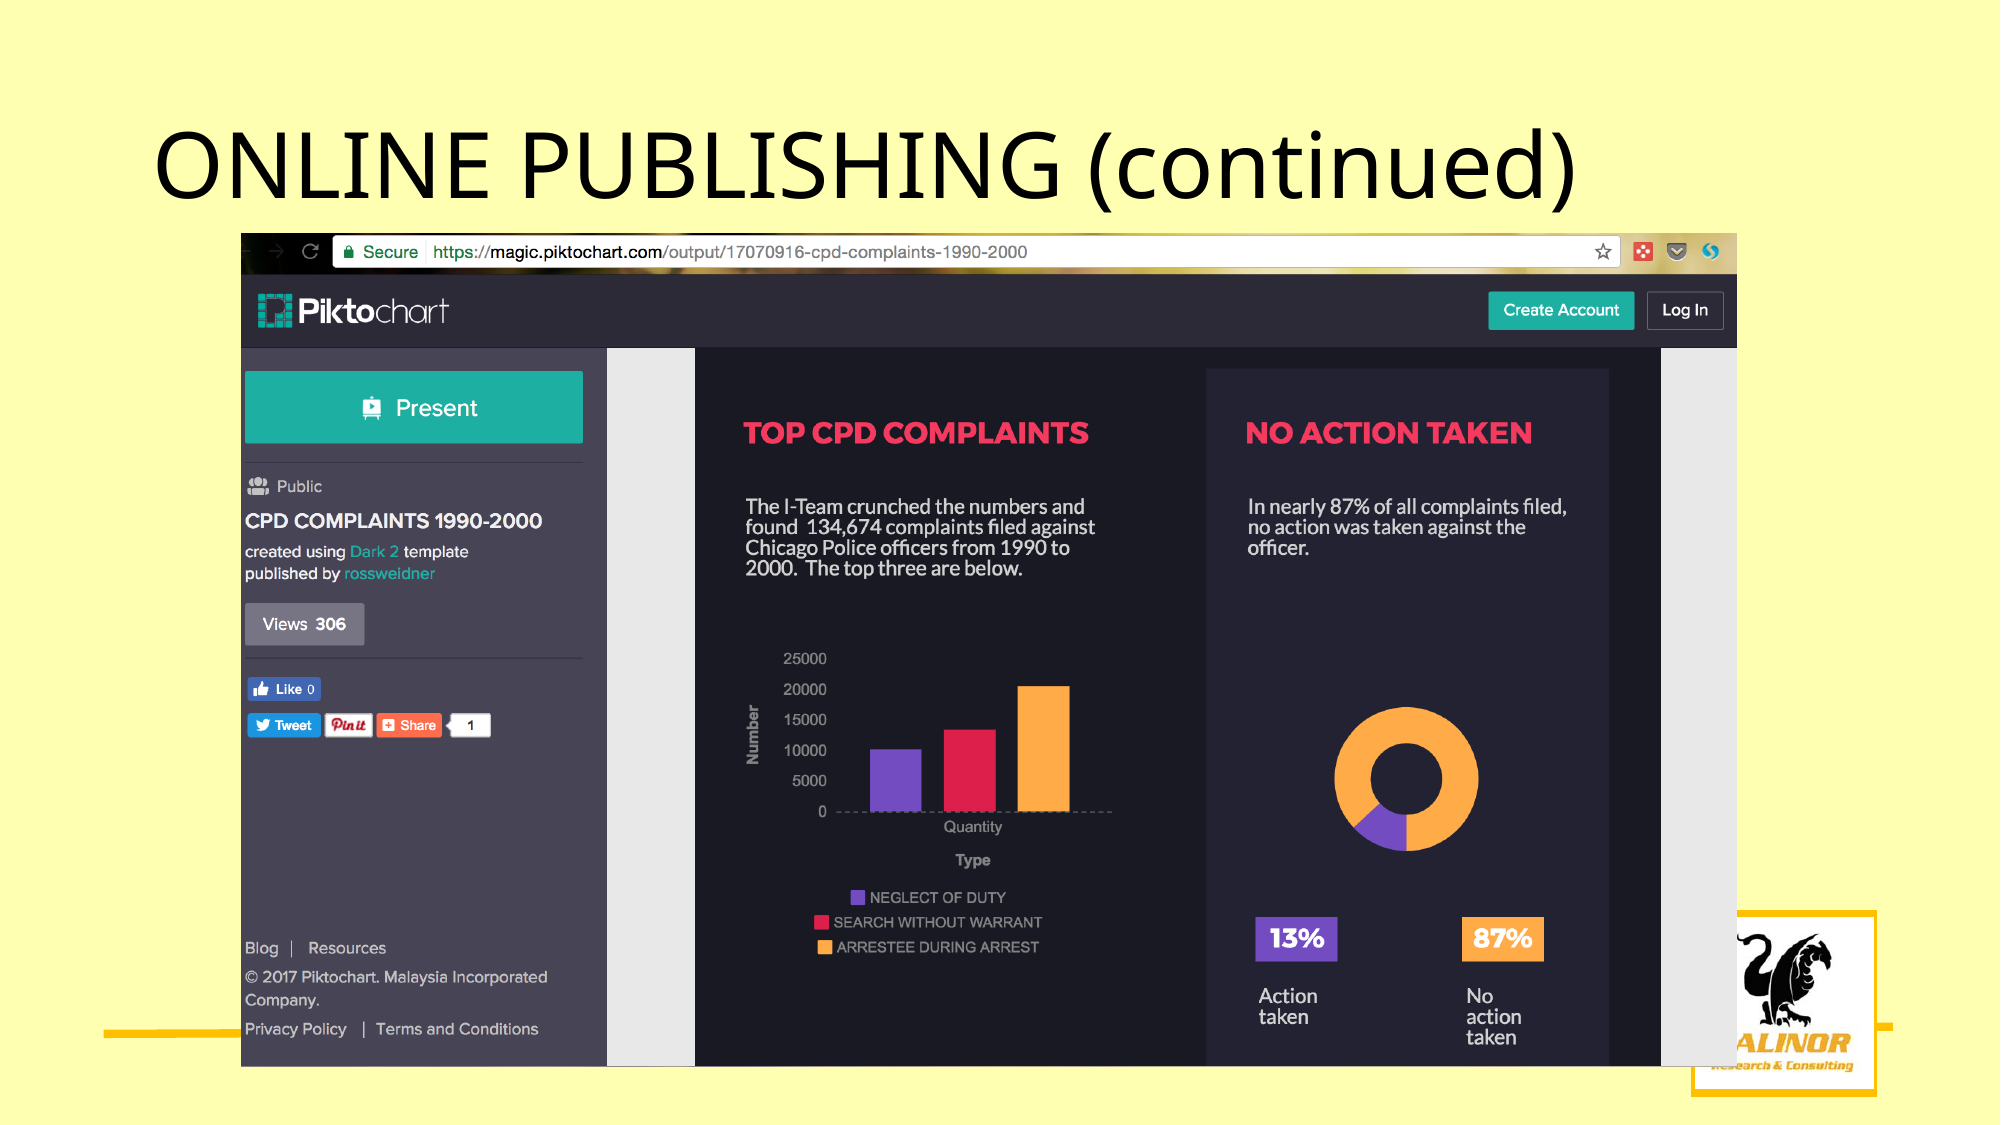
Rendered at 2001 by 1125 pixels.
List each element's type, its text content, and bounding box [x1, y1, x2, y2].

text_box [1694, 1067, 1874, 1094]
title ONLINE PUBLISHING (continued) [137, 59, 1863, 278]
picture [1695, 917, 1874, 1089]
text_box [103, 1026, 241, 1034]
text_box [1737, 913, 1874, 917]
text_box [1874, 1026, 1893, 1034]
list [241, 233, 1737, 1067]
